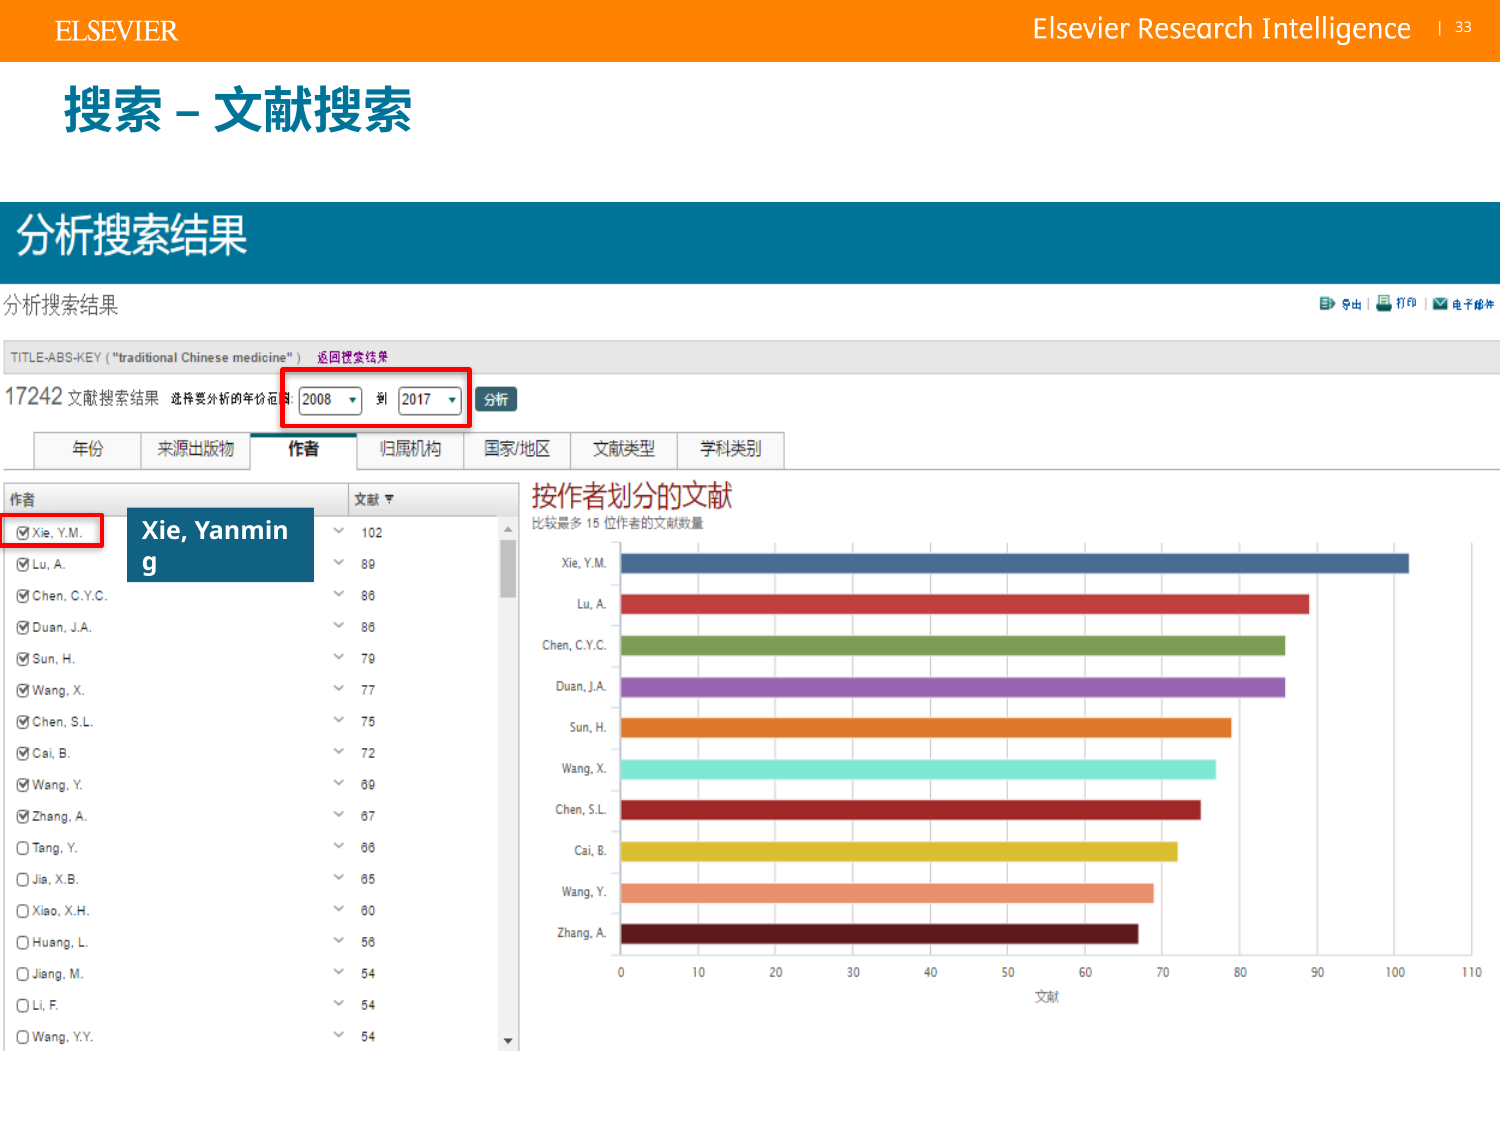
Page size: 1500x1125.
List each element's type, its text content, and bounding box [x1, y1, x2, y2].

picture [210, 216, 247, 256]
picture [94, 213, 131, 256]
picture [0, 284, 1500, 1051]
picture [39, 213, 55, 233]
picture [18, 215, 47, 256]
picture [56, 213, 93, 255]
picture [0, 0, 1500, 62]
picture [134, 213, 208, 256]
text_box 搜索 – 文献搜索 [48, 74, 1400, 143]
